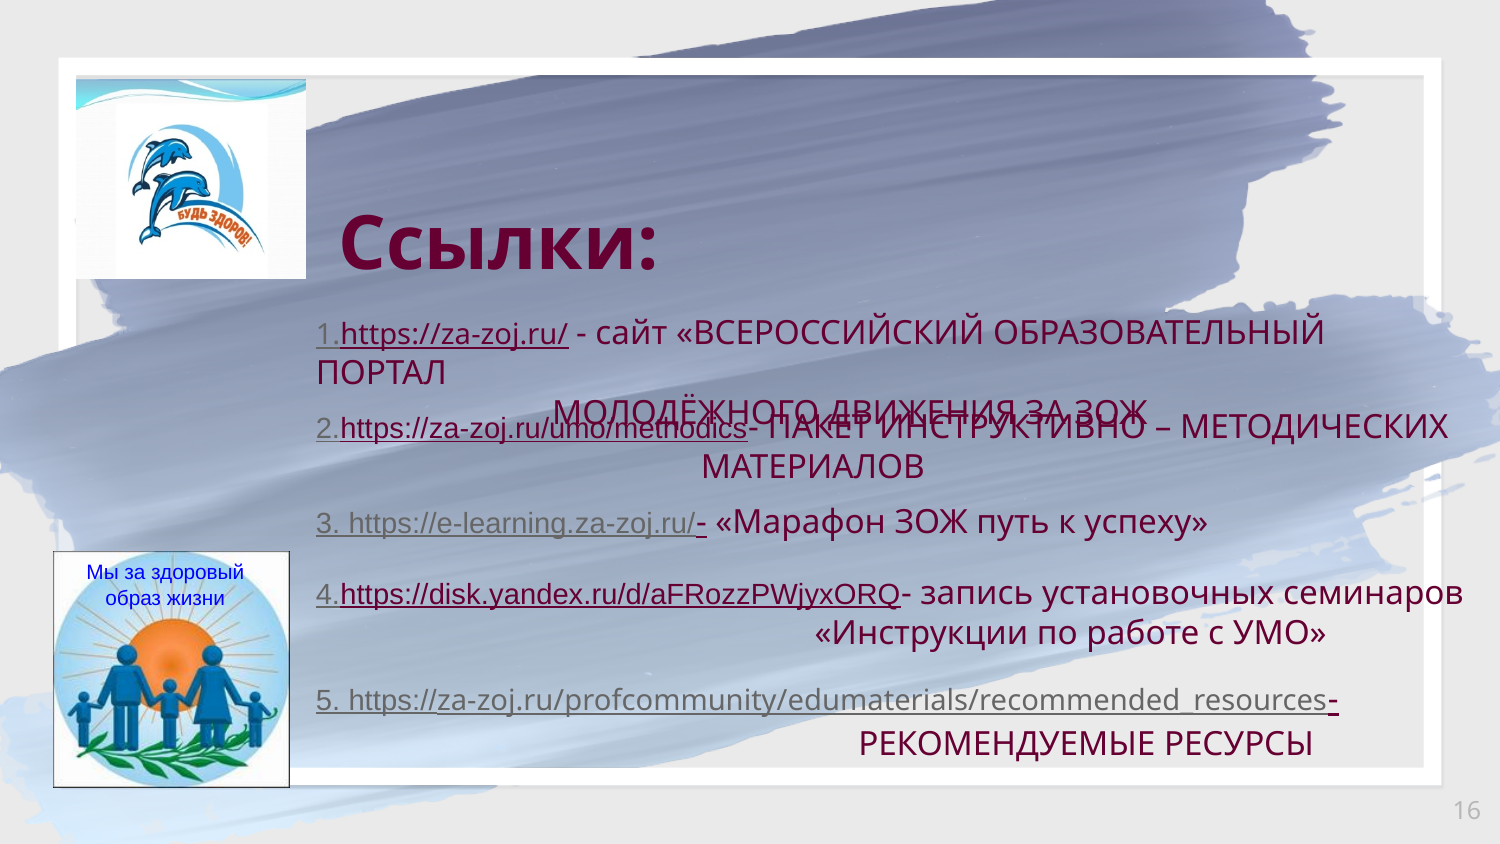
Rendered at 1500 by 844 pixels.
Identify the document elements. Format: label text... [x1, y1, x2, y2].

text_box 1.https://za-zoj.ru/ - сайт «ВСЕРОССИЙСКИЙ ОБРАЗОВАТЕЛЬНЫЙ ПОРТАЛ МОЛОДЁЖНОГО ДВИЖЕНИЯ ЗА ЗОЖ [301, 303, 1447, 398]
slide_number 16 [1391, 779, 1482, 844]
text_box 5. https://za-zoj.ru/profcommunity/edumaterials/recommended_resources- РЕКОМЕНДУЕМЫЕ РЕСУРСЫ [301, 669, 1435, 770]
list Ссылки: [301, 161, 1425, 303]
text_box 4.https://disk.yandex.ru/d/aFRozzPWjyxORQ- запись установочных семинаров «Инструкции по работе с УМО» [301, 563, 1482, 659]
picture [0, 0, 1500, 844]
text_box 3. https://e-learning.za-zoj.ru/- «Марафон ЗОЖ путь к успеху» [301, 492, 1247, 553]
text_box 2.https://za-zoj.ru/umo/methodics- ПАКЕТ ИНСТРУКТИВНО – МЕТОДИЧЕСКИХ МАТЕРИАЛОВ [301, 398, 1472, 493]
